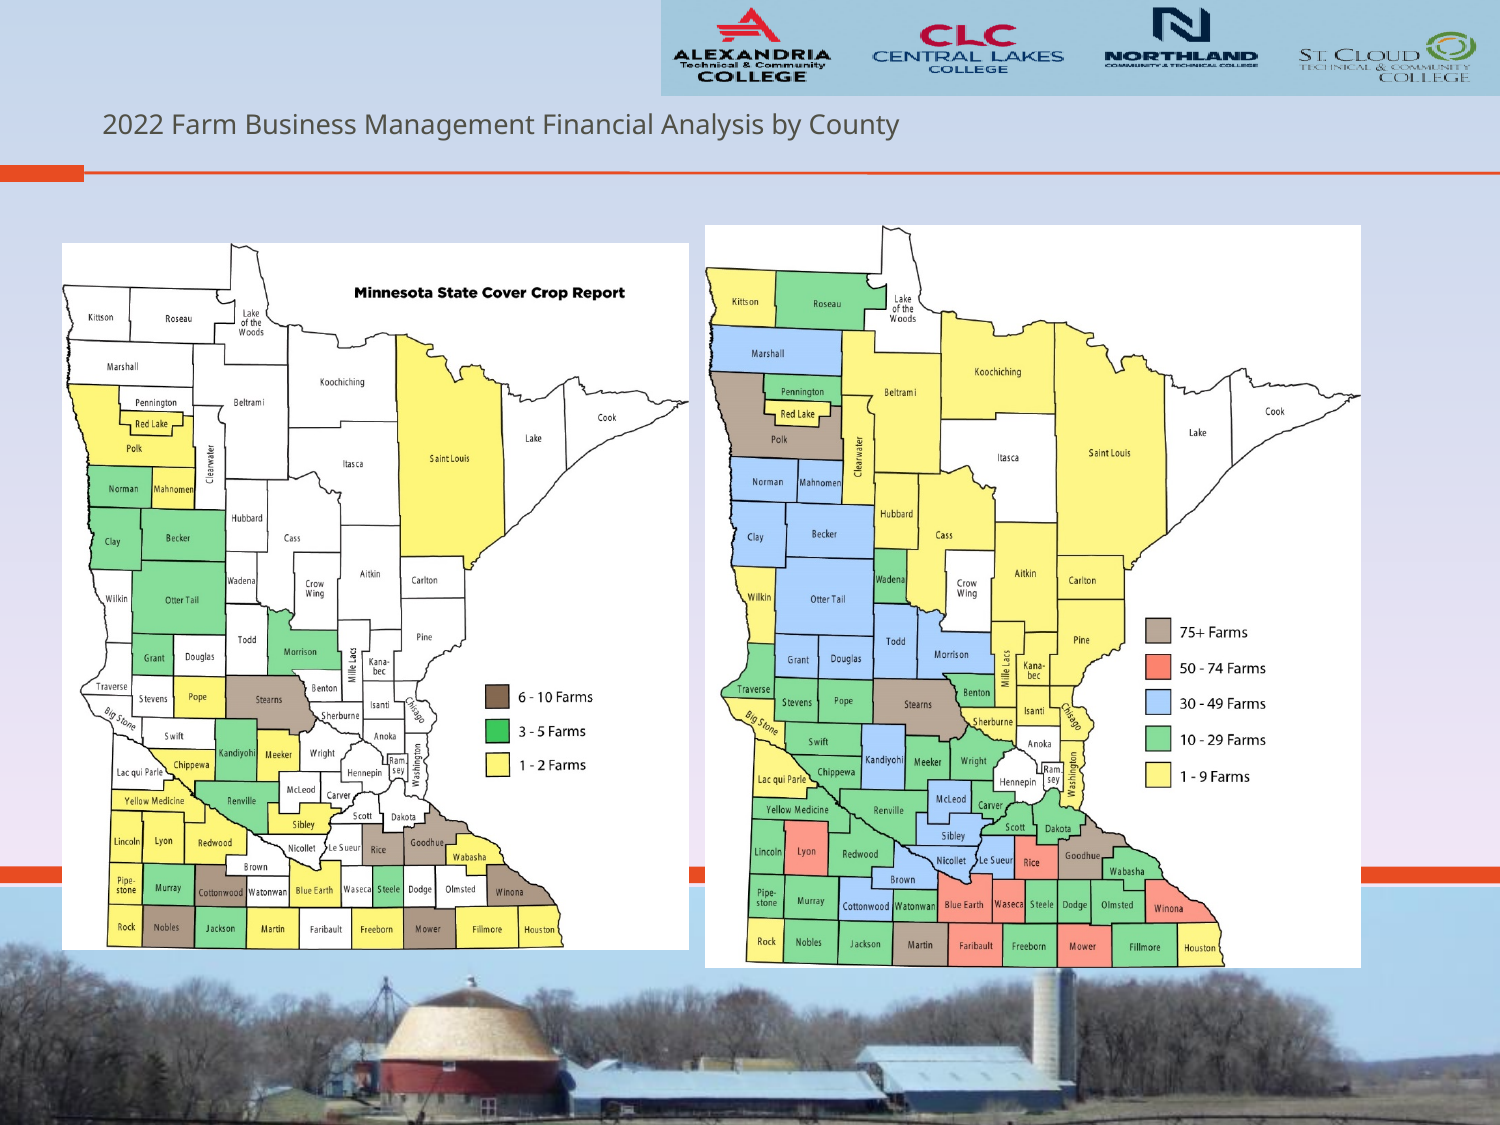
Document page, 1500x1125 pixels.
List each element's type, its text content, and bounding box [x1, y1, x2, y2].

picture [661, 0, 1500, 96]
title 2022 Farm Business Management Financial Analysis by County [87, 99, 1382, 148]
picture [62, 243, 689, 950]
picture [0, 887, 1500, 1125]
picture [705, 225, 1362, 969]
